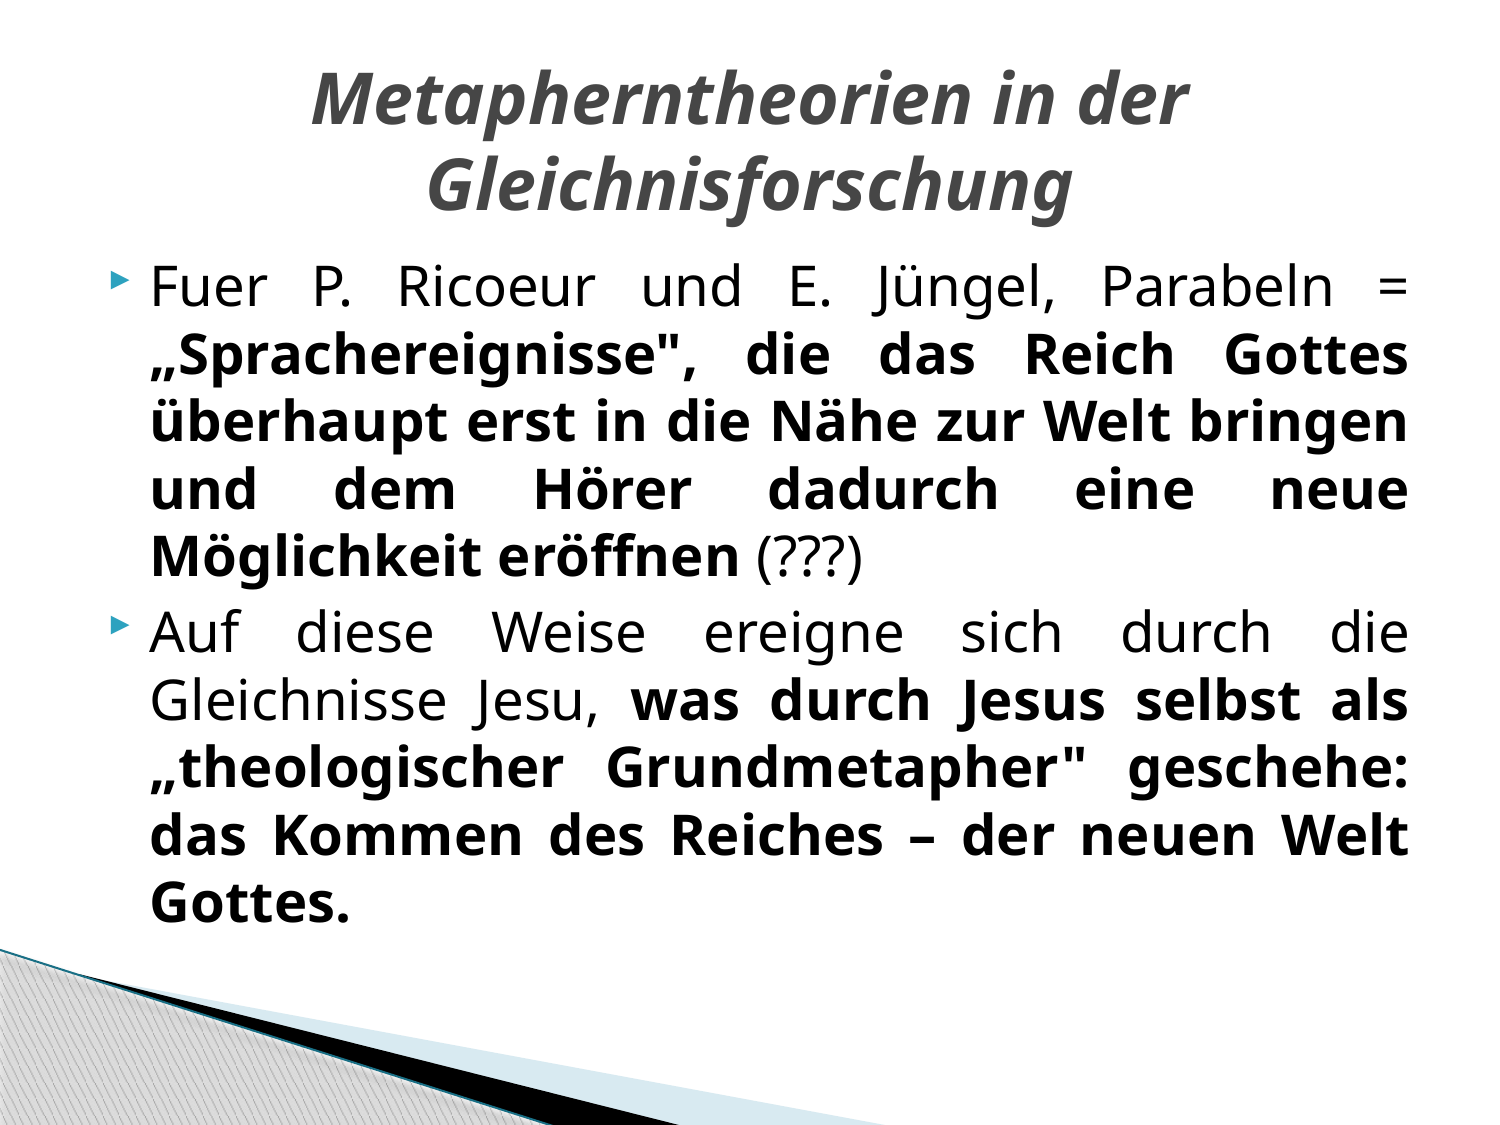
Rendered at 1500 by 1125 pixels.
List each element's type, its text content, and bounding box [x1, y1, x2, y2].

title Metapherntheorien in der Gleichnisforschung [75, 45, 1425, 233]
list Fuer P. Ricoeur und E. Jüngel, Parabeln = „Sprachereignisse", die das Reich Gottes überhaupt erst in die Nähe zur Welt bringen und dem Hörer dadurch eine neue Möglichkeit eröffnen (???) Auf diese Weise ereigne sich durch die Gleichnisse Jesu, was durch Jesus selbst als „theologischer Grundmetapher" geschehe: das Kommen des Reiches – der neuen Welt Gottes. [75, 243, 1425, 986]
